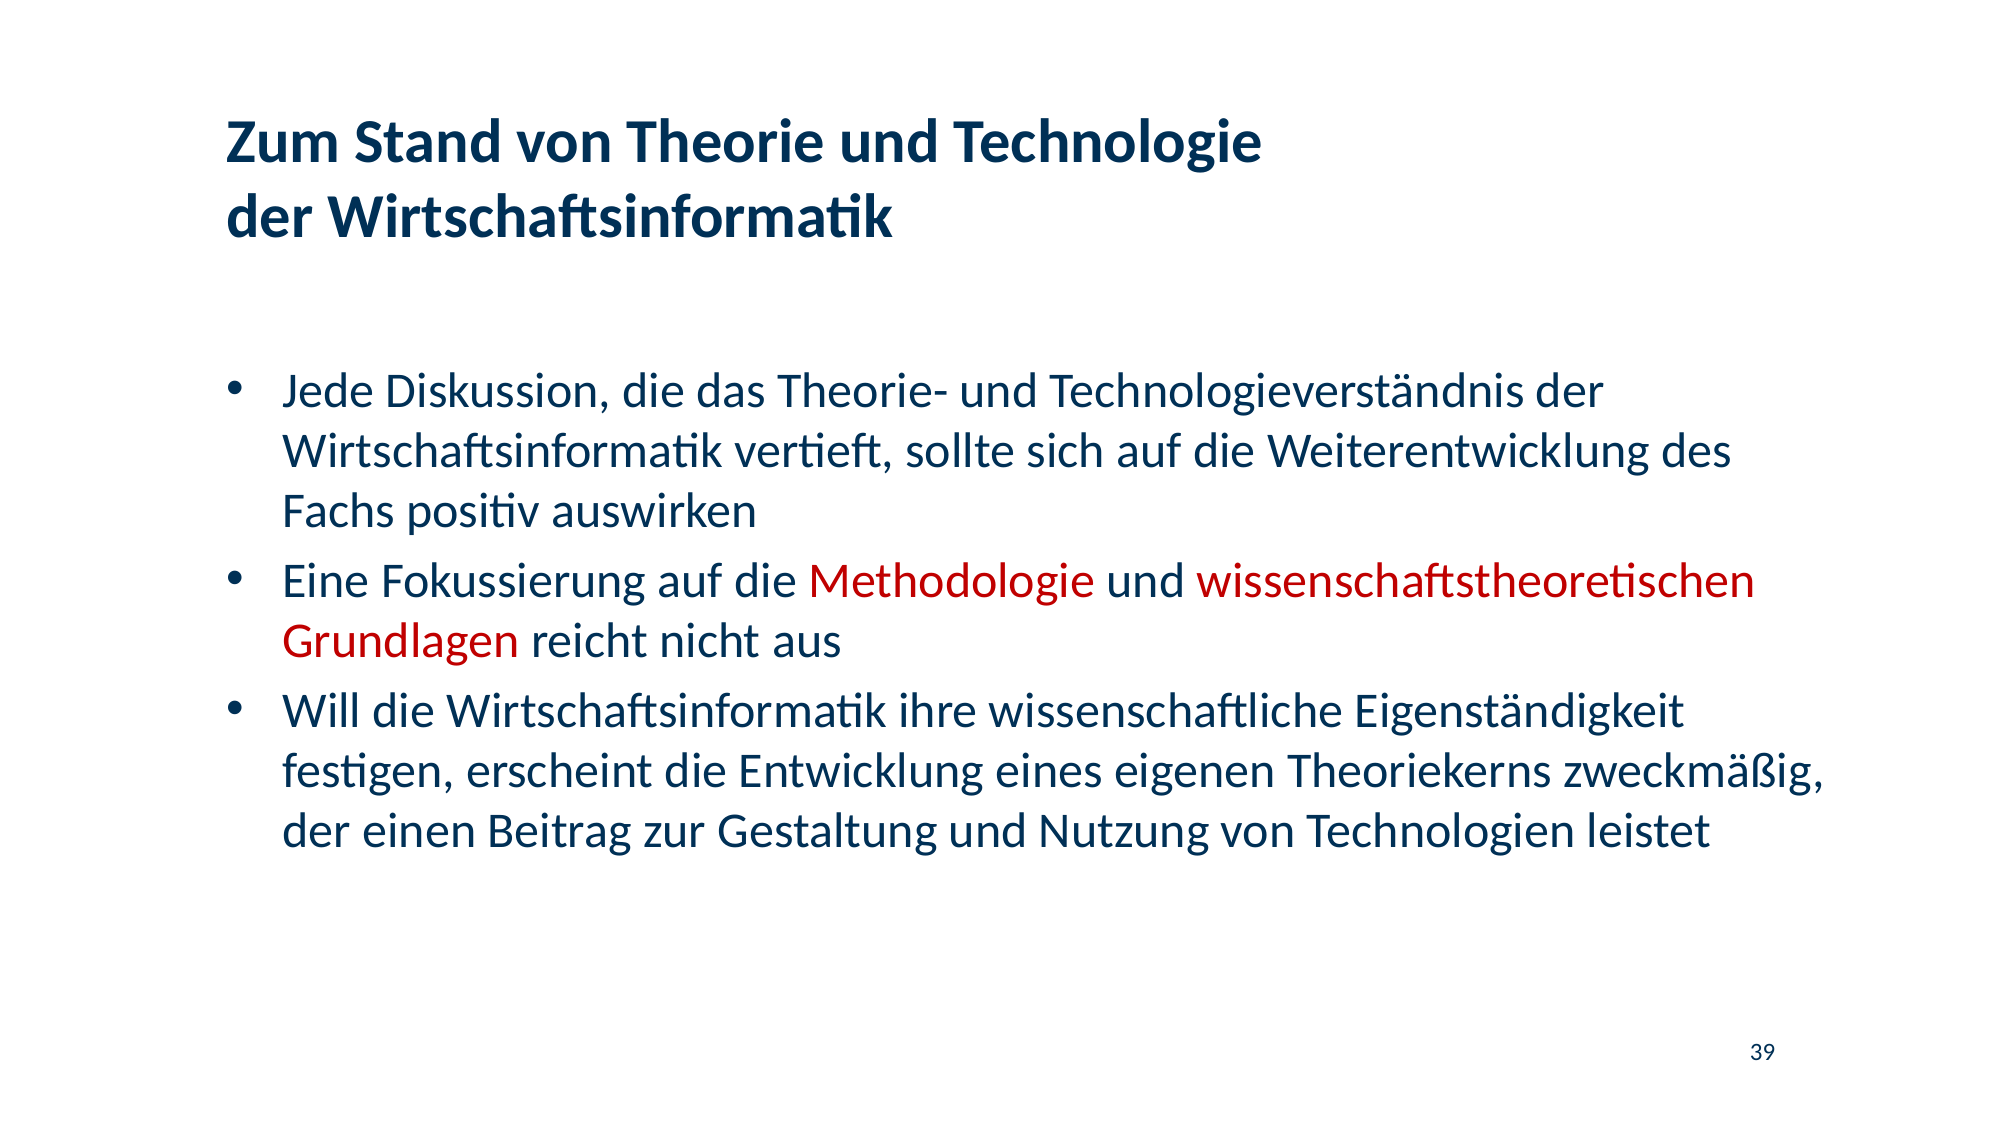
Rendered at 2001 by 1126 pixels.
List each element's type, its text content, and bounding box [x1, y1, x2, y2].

slide_number 39 [1544, 1035, 1776, 1066]
title Zum Stand von Theorie und Technologie der Wirtschaftsinformatik [226, 100, 1286, 306]
list Jede Diskussion, die das Theorie- und Technologieverständnis der Wirtschaftsinformatik vertieft, sollte sich auf die Weiterentwicklung des Fachs positiv auswirken Eine Fokussierung auf die Methodologie und wissenschaftstheoretischen Grundlagen reicht nicht aus Will die Wirtschaftsinformatik ihre wissenschaftliche Eigenständigkeit festigen, erscheint die Entwicklung eines eigenen Theoriekerns zweckmäßig, der einen Beitrag zur Gestaltung und Nutzung von Technologien leistet [226, 357, 1839, 963]
